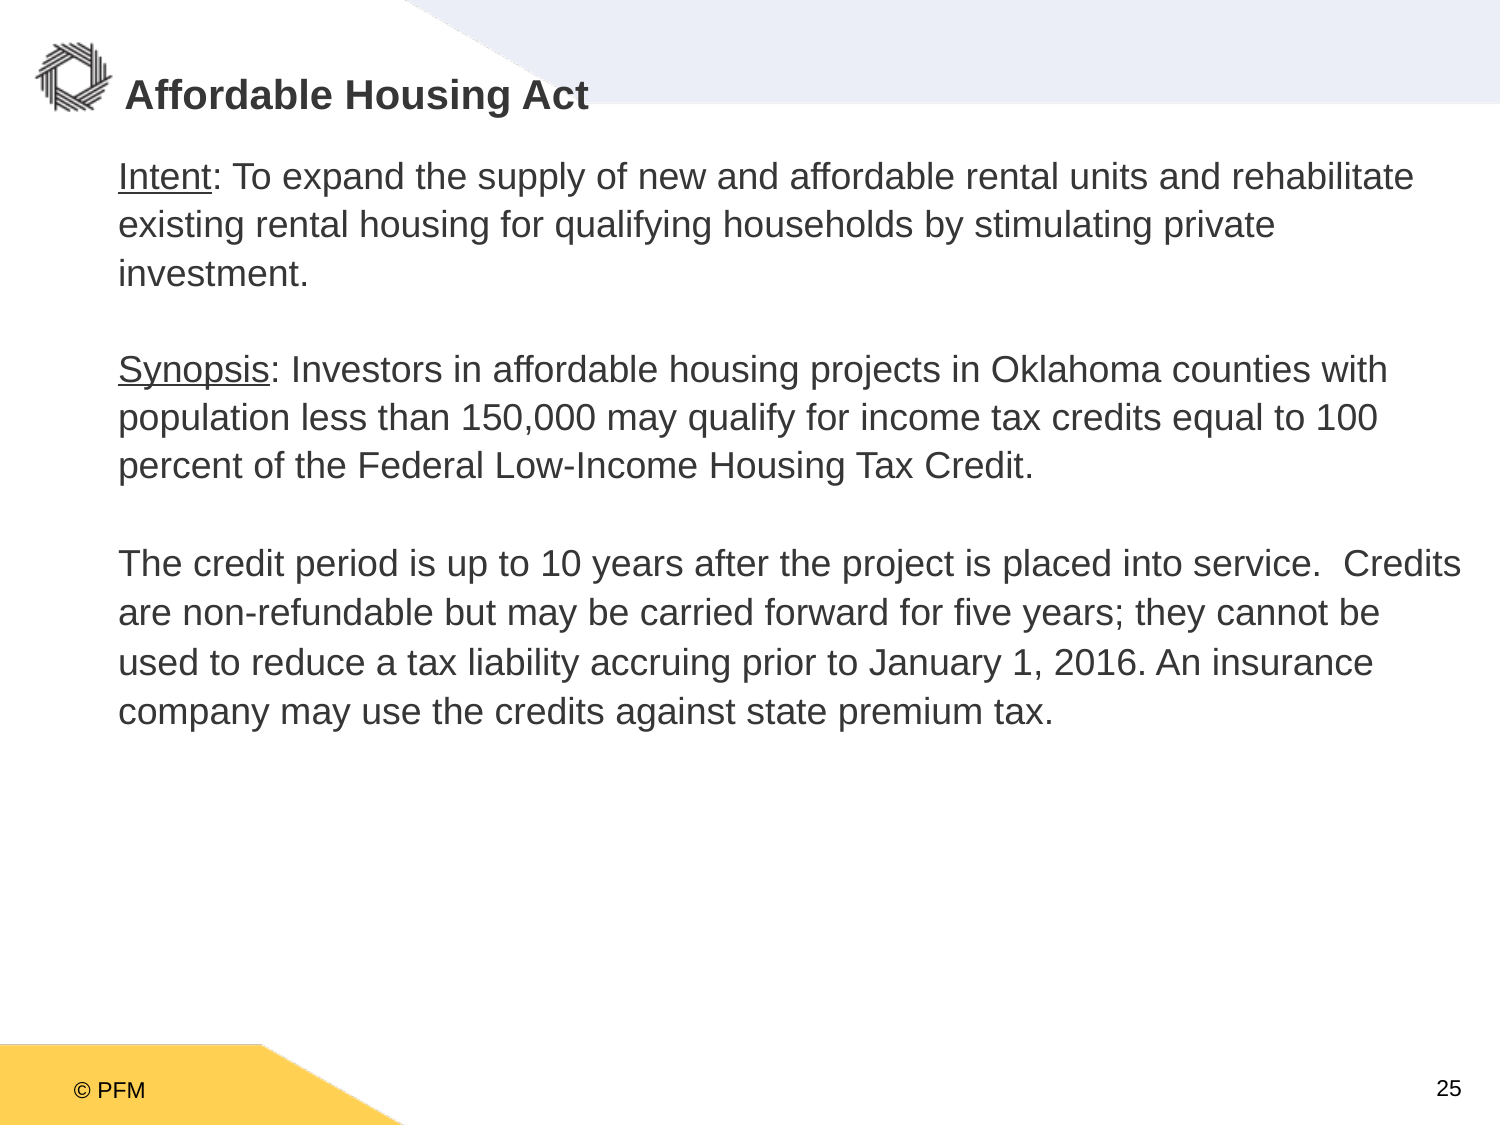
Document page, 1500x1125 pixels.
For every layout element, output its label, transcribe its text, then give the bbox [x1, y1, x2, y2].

list Intent: To expand the supply of new and affordable rental units and rehabilitate existing rental housing for qualifying households by stimulating private investment. Synopsis: Investors in affordable housing projects in Oklahoma counties with population less than 150,000 may qualify for income tax credits equal to 100 percent of the Federal Low-Income Housing Tax Credit. The credit period is up to 10 years after the project is placed into service. Credits are non-refundable but may be carried forward for five years; they cannot be used to reduce a tax liability accruing prior to January 1, 2016. An insurance company may use the credits against state premium tax. [118, 149, 1469, 896]
title Affordable Housing Act [124, 64, 1463, 116]
